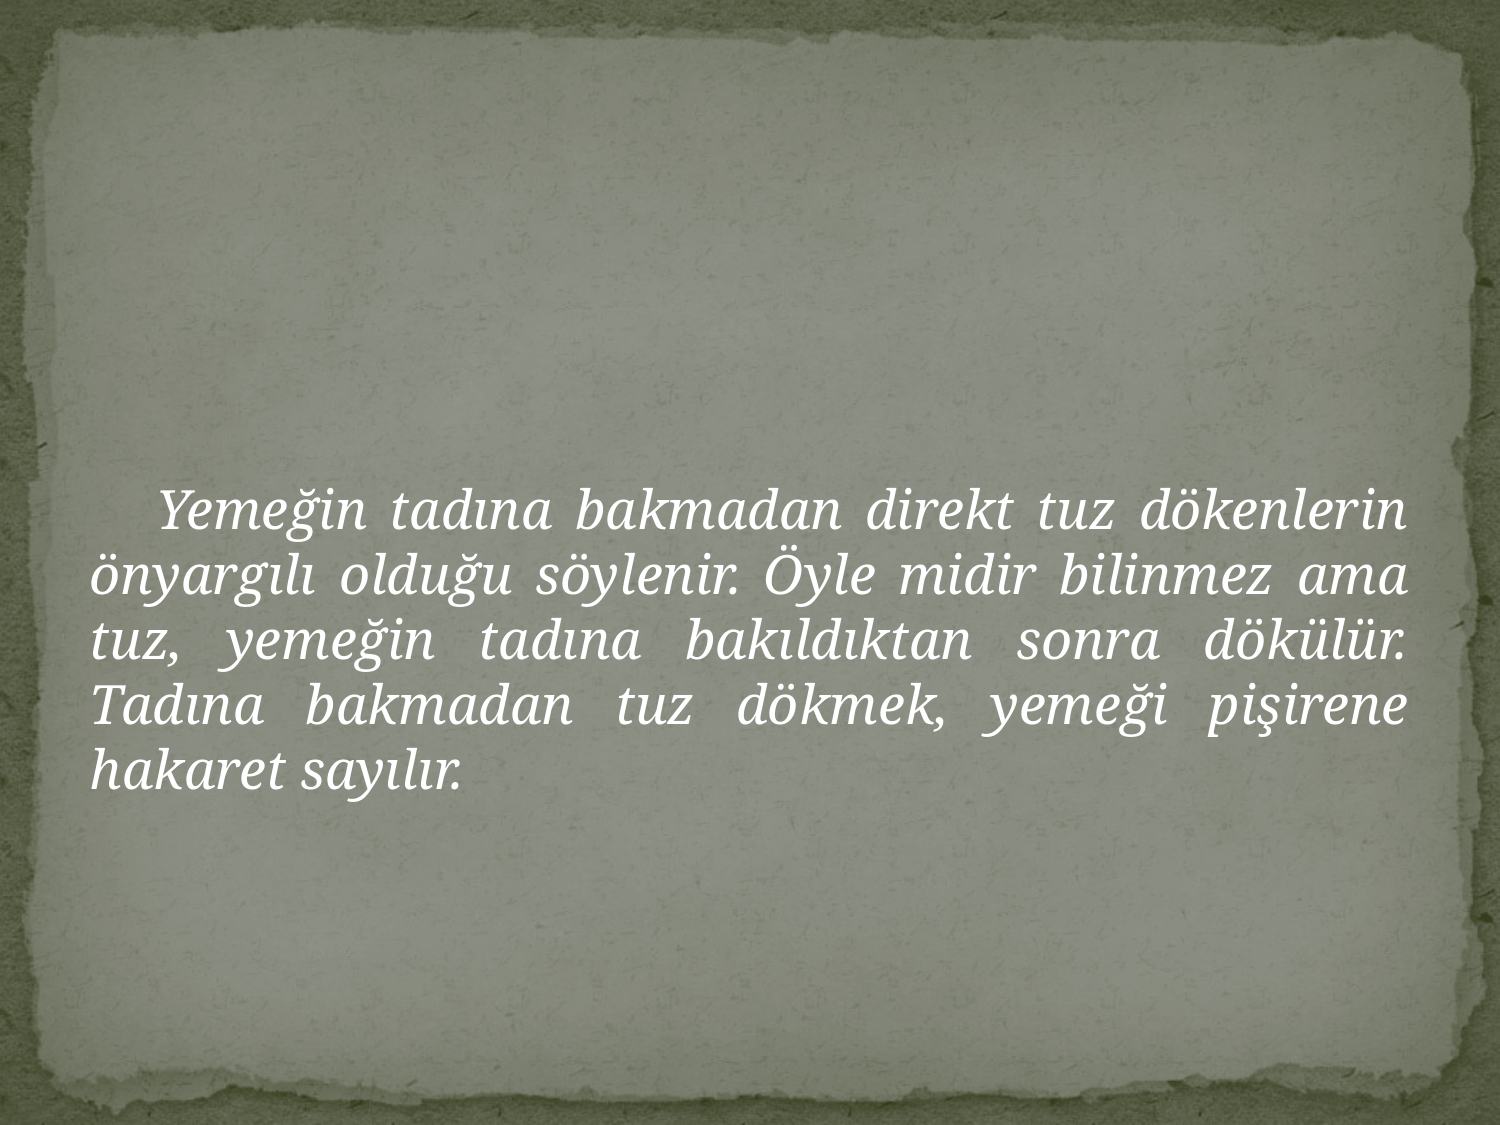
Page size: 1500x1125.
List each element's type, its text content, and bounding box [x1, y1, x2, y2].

list Yemeğin tadına bakmadan direkt tuz dökenlerin önyargılı olduğu söylenir. Öyle midir bilinmez ama tuz, yemeğin tadına bakıldıktan sonra dökülür. Tadına bakmadan tuz dökmek, yemeği pişirene hakaret sayılır. [75, 468, 1425, 823]
